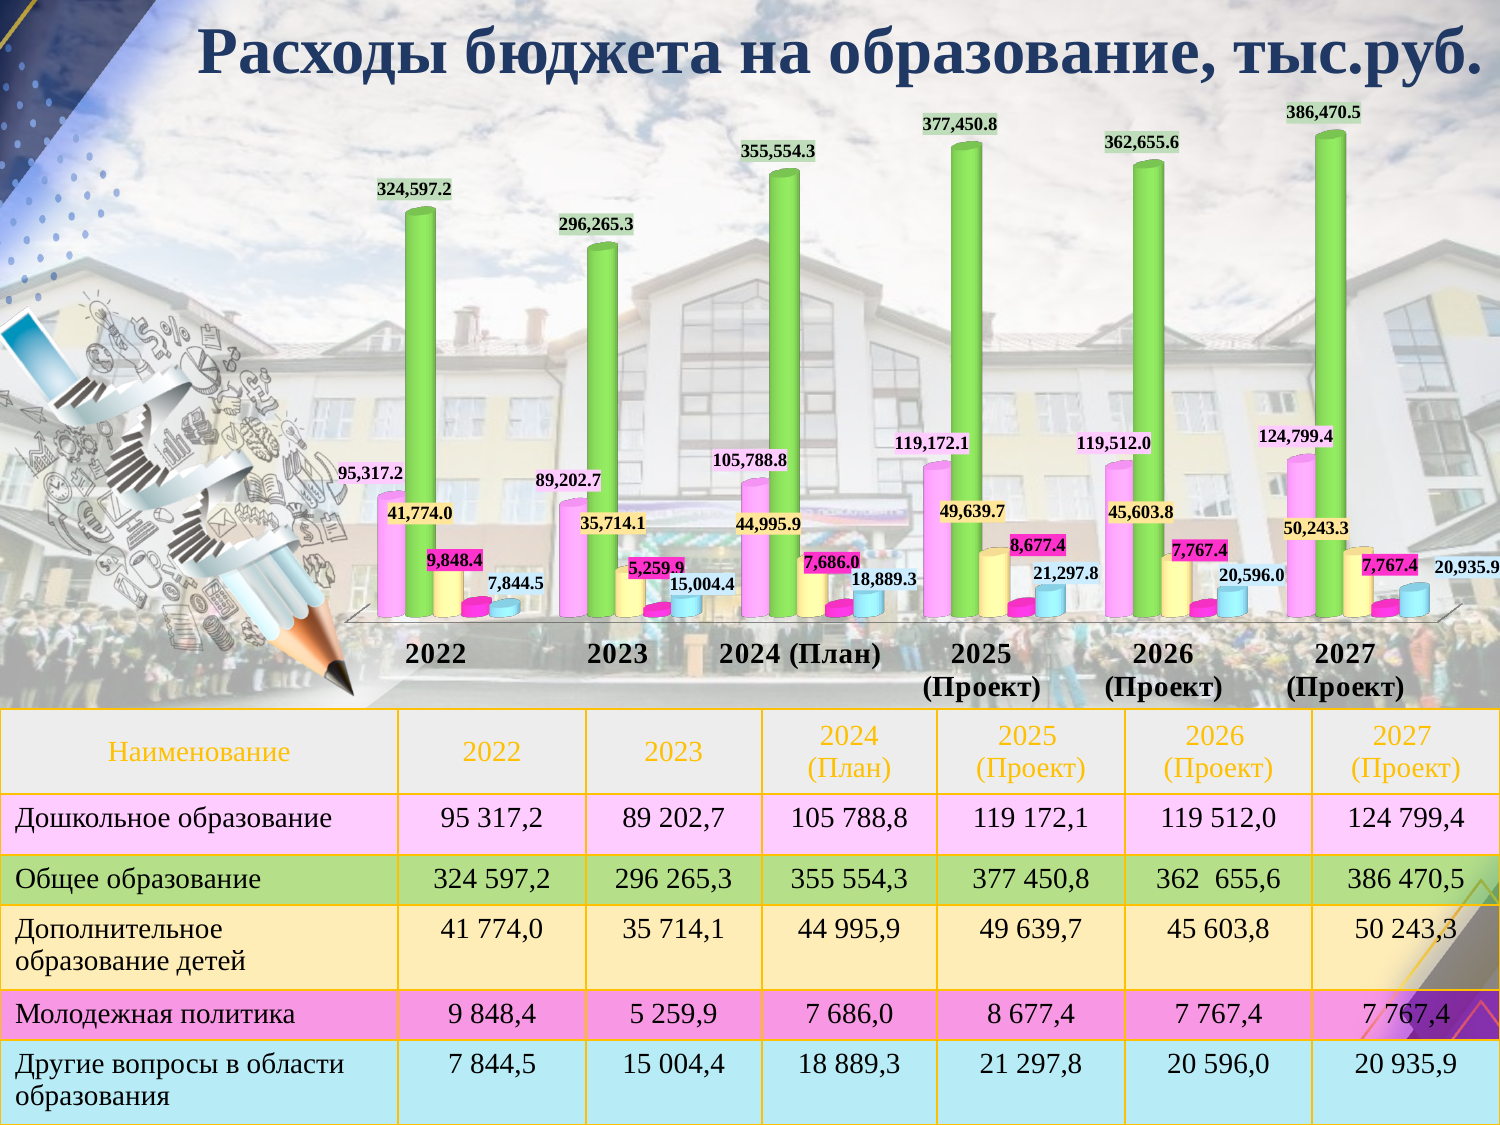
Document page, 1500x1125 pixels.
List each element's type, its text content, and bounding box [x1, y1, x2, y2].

chart [0, 0, 1500, 791]
table_cell 377 450,8 [938, 856, 1124, 904]
table_cell 41 774,0 [399, 906, 585, 989]
table_cell 386 470,5 [1313, 856, 1499, 904]
table_cell 8 677,4 [938, 991, 1124, 1039]
table_cell 296 265,3 [587, 856, 761, 904]
table_cell 20 596,0 [1126, 1041, 1311, 1124]
table_cell 7 686,0 [763, 991, 936, 1039]
table_cell 7 767,4 [1313, 991, 1499, 1039]
table_cell 362 655,6 [1126, 856, 1311, 904]
table_cell 9 848,4 [399, 991, 585, 1039]
table_cell 35 714,1 [587, 906, 761, 989]
table_cell 119 172,1 [938, 795, 1124, 854]
table_cell 95 317,2 [399, 795, 585, 854]
table_cell 124 799,4 [1313, 795, 1499, 854]
table_cell 21 297,8 [938, 1041, 1124, 1124]
table_cell 44 995,9 [763, 906, 936, 989]
table_cell Молодежная политика [1, 991, 397, 1039]
table_cell 7 844,5 [399, 1041, 585, 1124]
table_cell 5 259,9 [587, 991, 761, 1039]
table_cell 20 935,9 [1313, 1041, 1499, 1124]
table_cell 355 554,3 [763, 856, 936, 904]
table_cell Общее образование [1, 856, 397, 904]
table_cell 7 767,4 [1126, 991, 1311, 1039]
picture [19, 252, 345, 780]
table_cell 15 004,4 [587, 1041, 761, 1124]
table_cell Дополнительное образование детей [1, 906, 397, 989]
table_cell Дошкольное образование [1, 795, 397, 854]
table_cell 105 788,8 [763, 795, 936, 854]
table_cell 49 639,7 [938, 906, 1124, 989]
table_cell 50 243,3 [1313, 906, 1499, 989]
table_cell Другие вопросы в области образования [1, 1041, 397, 1124]
table_cell 18 889,3 [763, 1041, 936, 1124]
table_cell 324 597,2 [399, 856, 585, 904]
table_cell 119 512,0 [1126, 795, 1311, 854]
table_cell 45 603,8 [1126, 906, 1311, 989]
table_cell 89 202,7 [587, 795, 761, 854]
